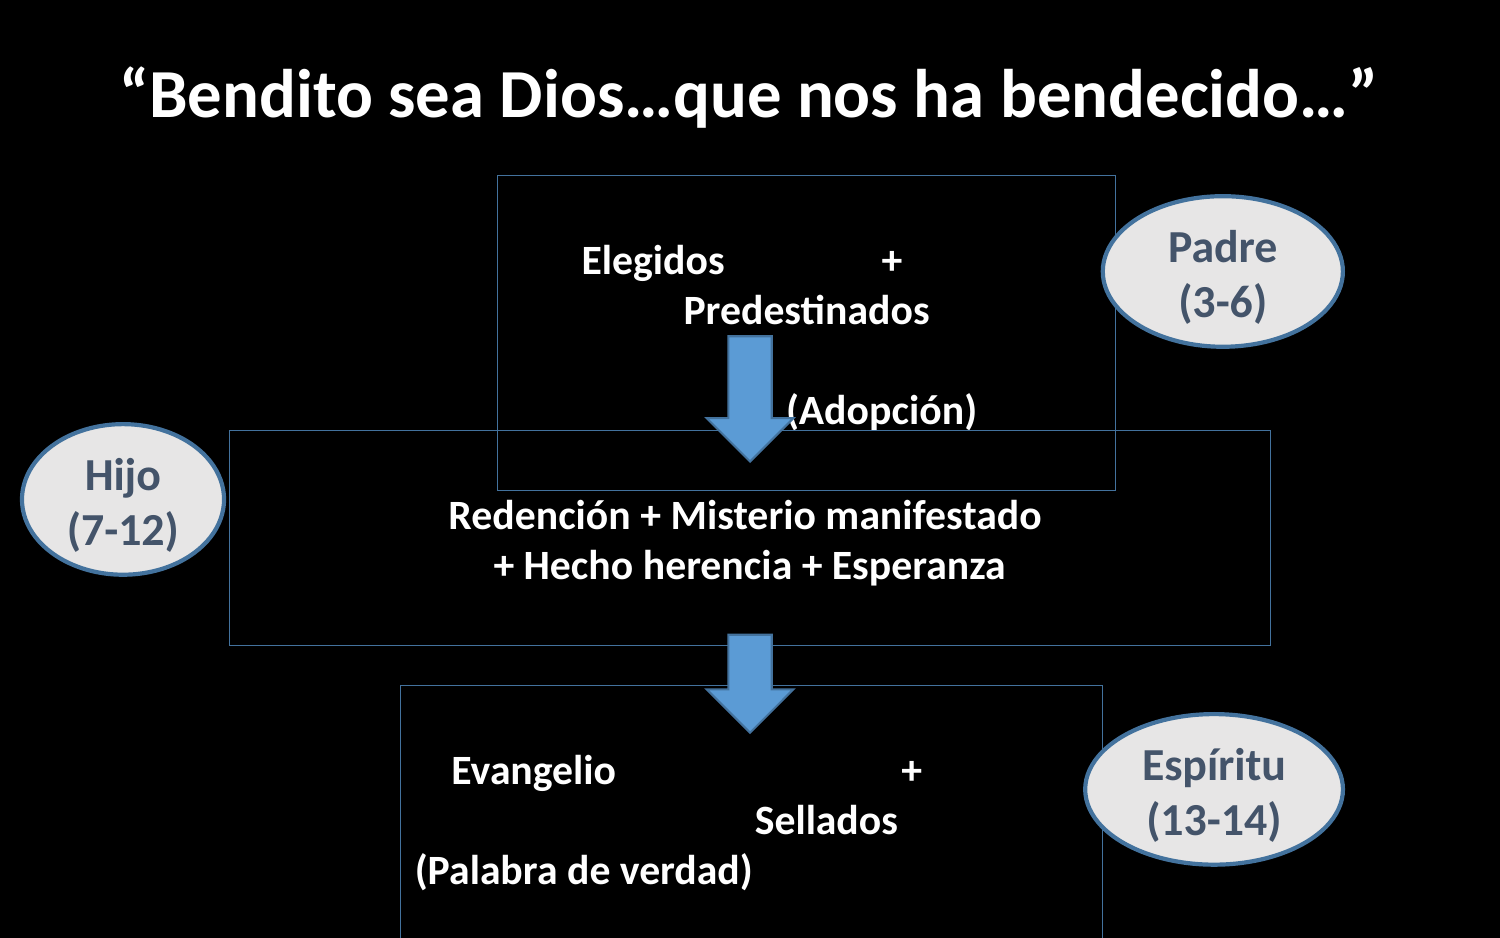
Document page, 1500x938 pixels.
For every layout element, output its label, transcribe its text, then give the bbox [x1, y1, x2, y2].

text_box Espíritu (13-14) [1084, 713, 1345, 866]
text_box [704, 335, 796, 464]
text_box Redención + Misterio manifestado + Hecho herencia + Esperanza [229, 430, 1271, 646]
text_box Evangelio + Sellados (Palabra de verdad) [400, 685, 1103, 938]
text_box Hijo (7-12) [20, 423, 226, 576]
text_box Padre (3-6) [1101, 195, 1344, 348]
text_box Elegidos + Predestinados (Adopción) [497, 175, 1116, 430]
title “Bendito sea Dios…que nos ha bendecido…” [103, 38, 1397, 153]
text_box [704, 633, 796, 735]
